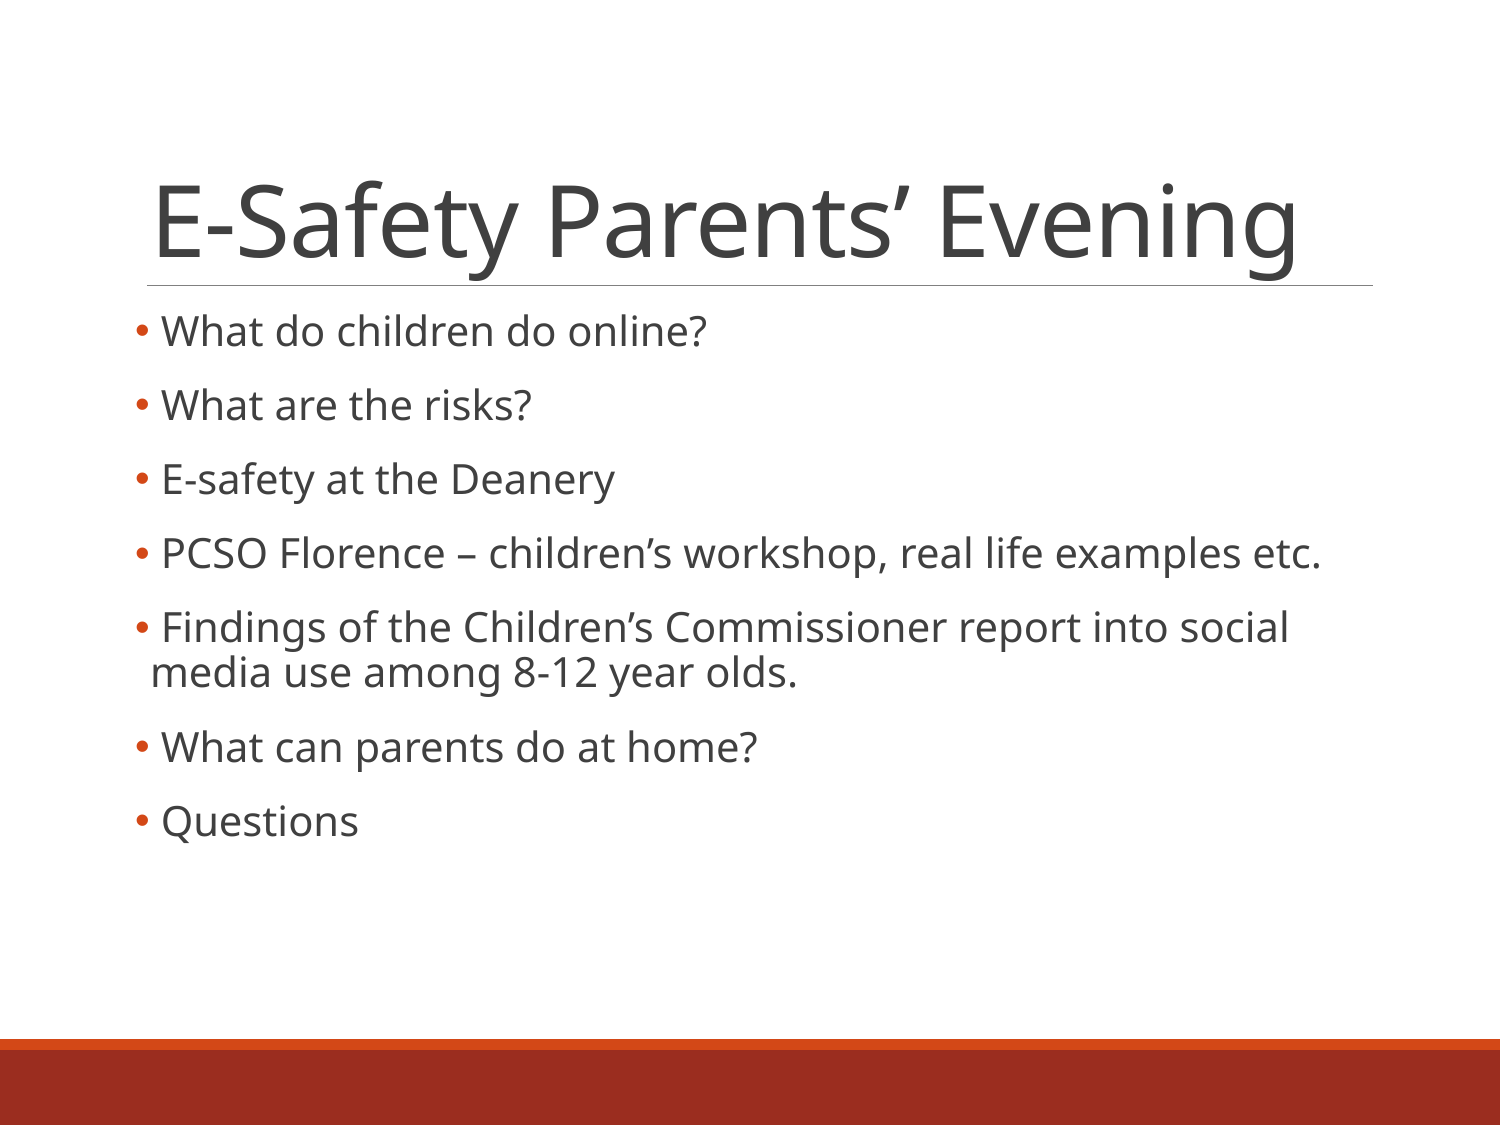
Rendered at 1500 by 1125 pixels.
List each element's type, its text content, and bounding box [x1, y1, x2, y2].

title E-Safety Parents’ Evening [135, 47, 1373, 285]
list What do children do online? What are the risks? E-safety at the Deanery PCSO Florence – children’s workshop, real life examples etc. Findings of the Children’s Commissioner report into social media use among 8-12 year olds. What can parents do at home? Questions [135, 302, 1373, 963]
